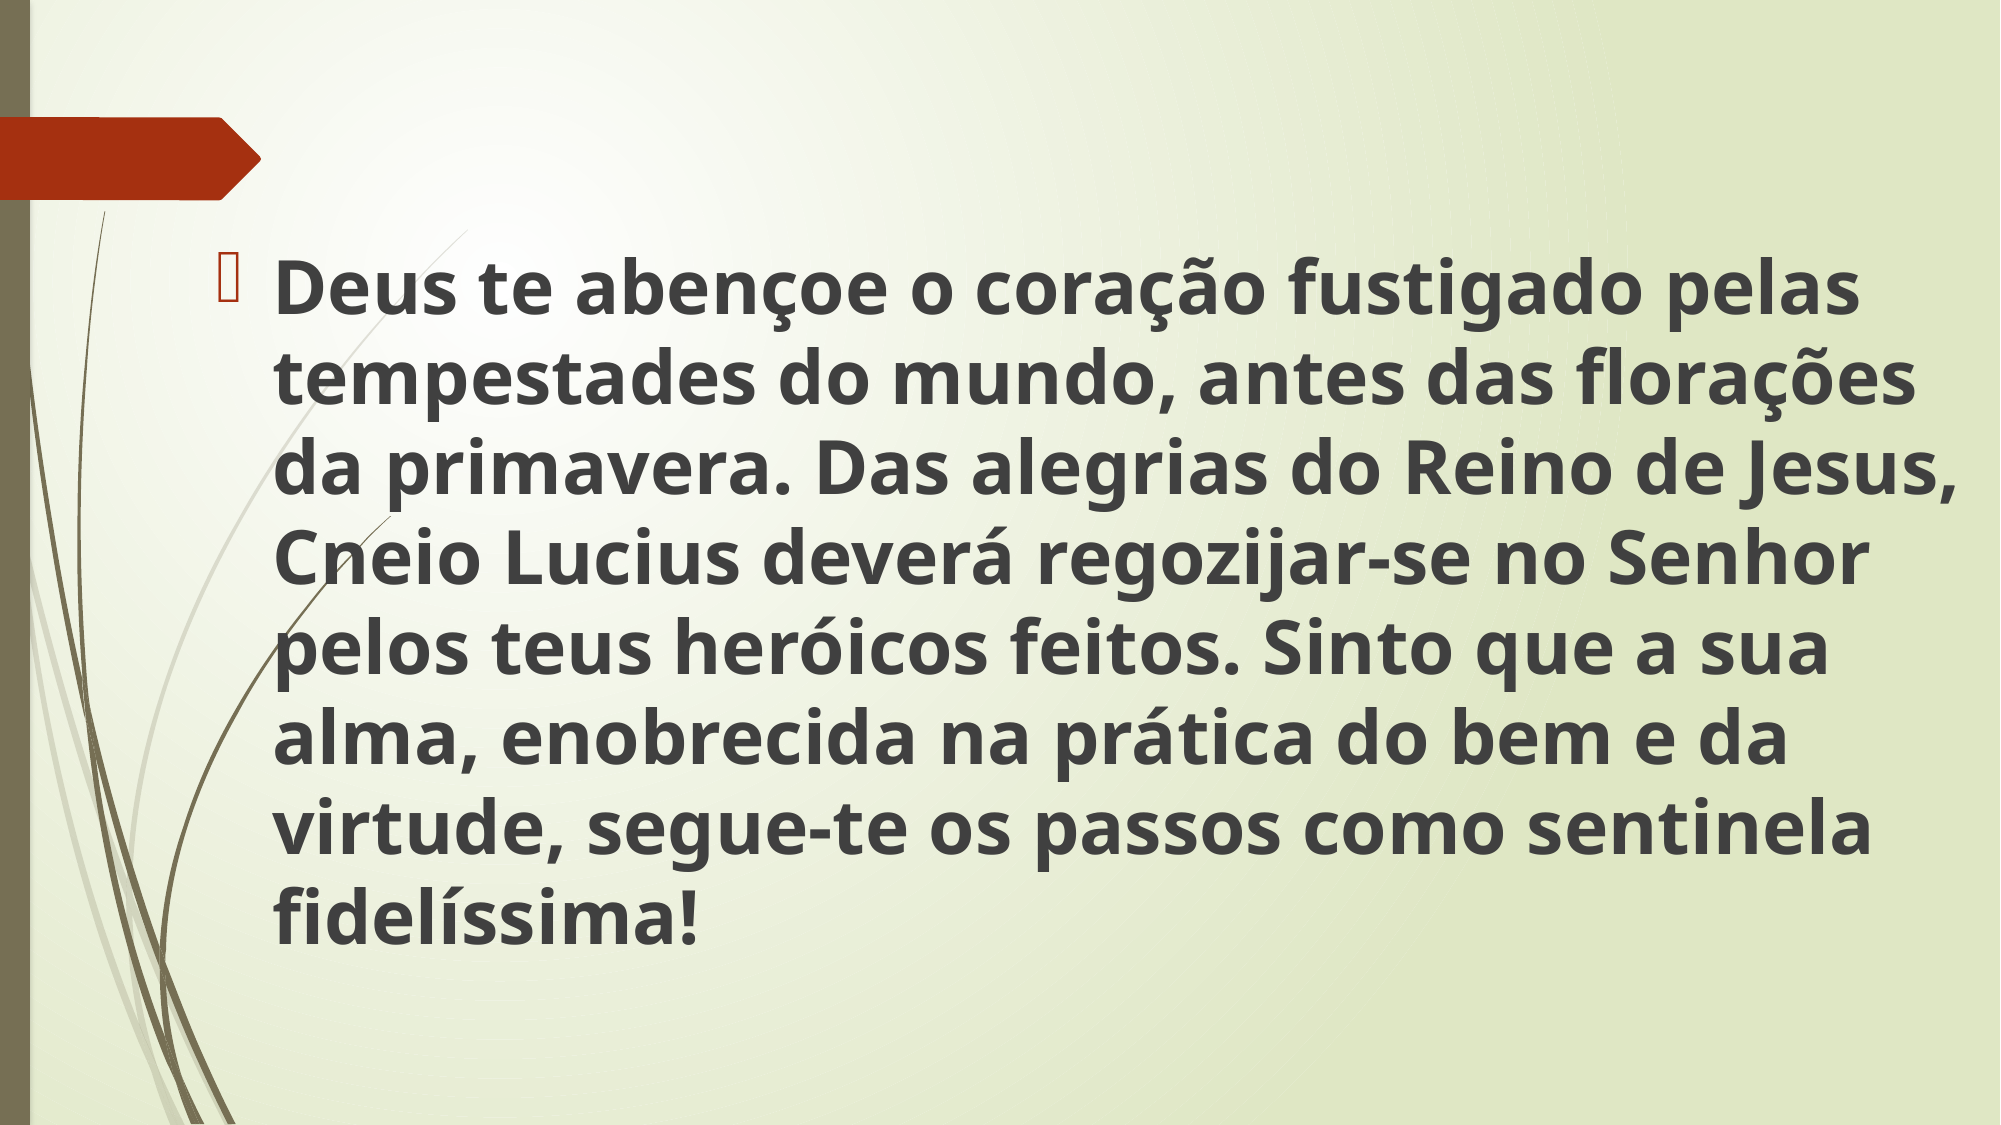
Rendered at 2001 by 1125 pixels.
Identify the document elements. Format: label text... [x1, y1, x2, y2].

list Deus te abençoe o coração fustigado pelas tempestades do mundo, antes das florações da primavera. Das alegrias do Reino de Jesus, Cneio Lucius deverá regozijar-se no Senhor pelos teus heróicos feitos. Sinto que a sua alma, enobrecida na prática do bem e da virtude, segue-te os passos como sentinela fidelíssima! [201, 0, 2000, 1125]
